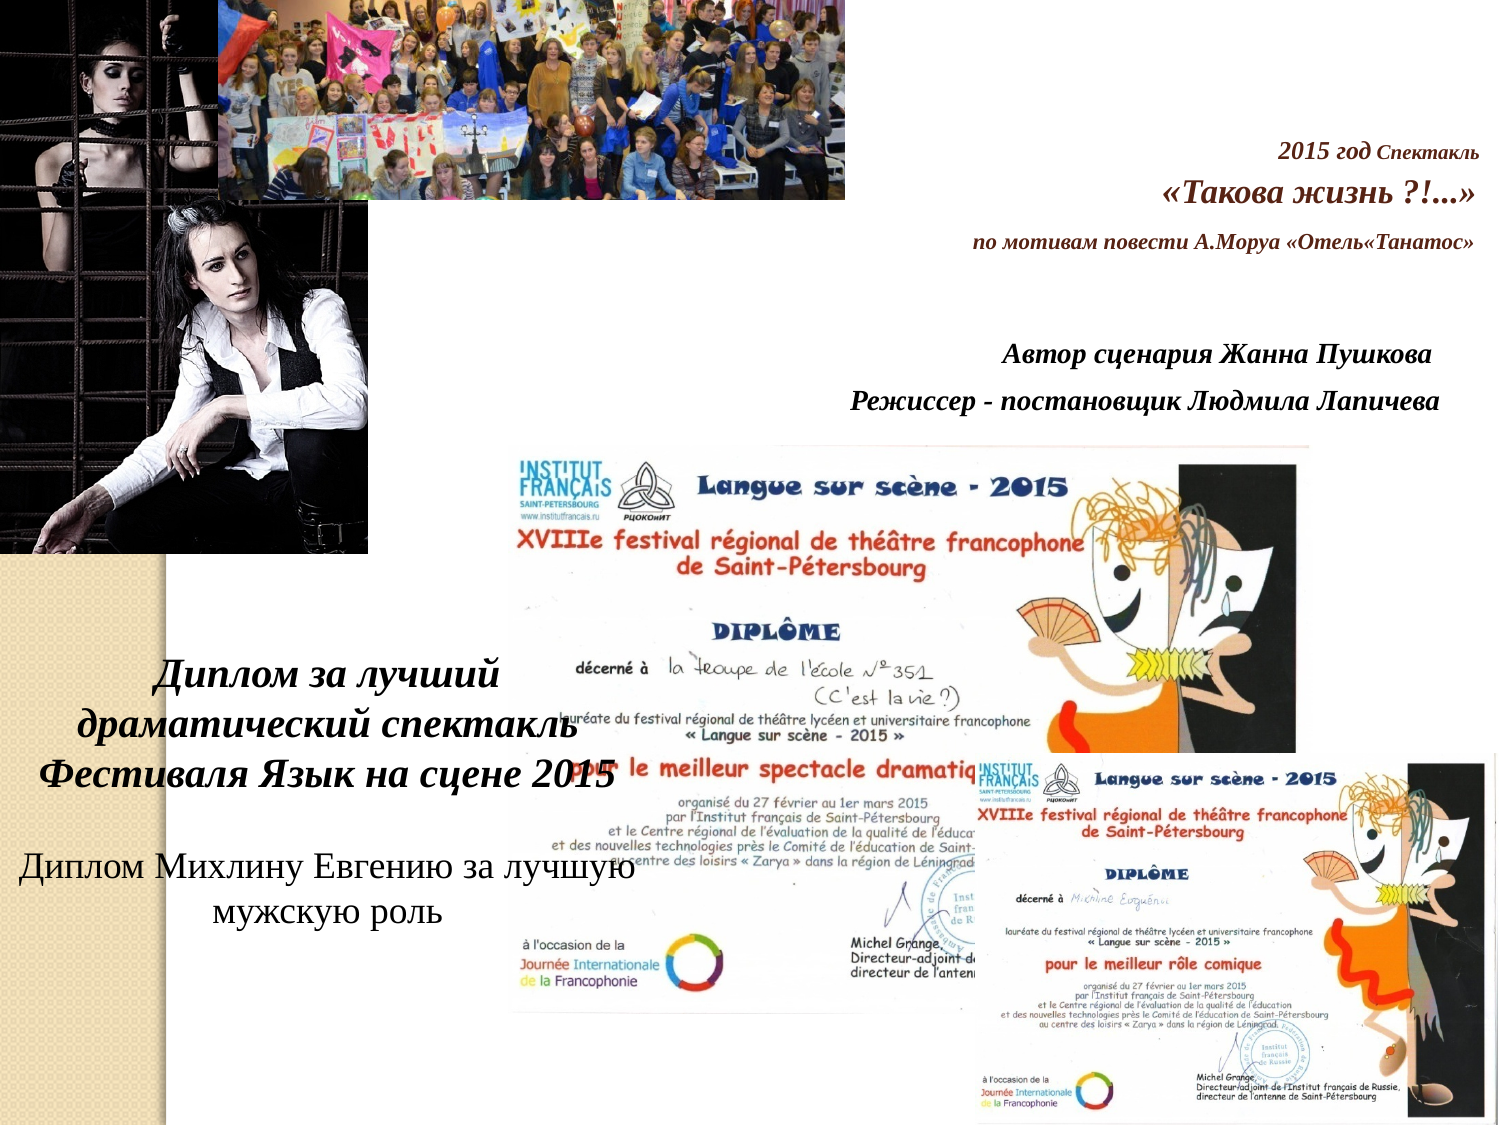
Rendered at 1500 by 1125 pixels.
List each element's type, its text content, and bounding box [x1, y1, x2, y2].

picture [508, 445, 1500, 1125]
title 2015 год Спектакль «Такова жизнь ?!...» по мотивам повести А.Моруа «Отель«Танатос» [525, 125, 1500, 266]
text_box Режиссер - постановщик Людмила Лапичева [835, 373, 1462, 424]
text_box Диплом за лучший драматический спектакль Фестиваля Язык на сцене 2015 Диплом Михлину Евгению за лучшую мужскую роль [0, 638, 501, 938]
picture [218, 0, 845, 200]
text_box Автор сценария Жанна Пушкова [987, 326, 1448, 373]
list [0, 0, 368, 554]
